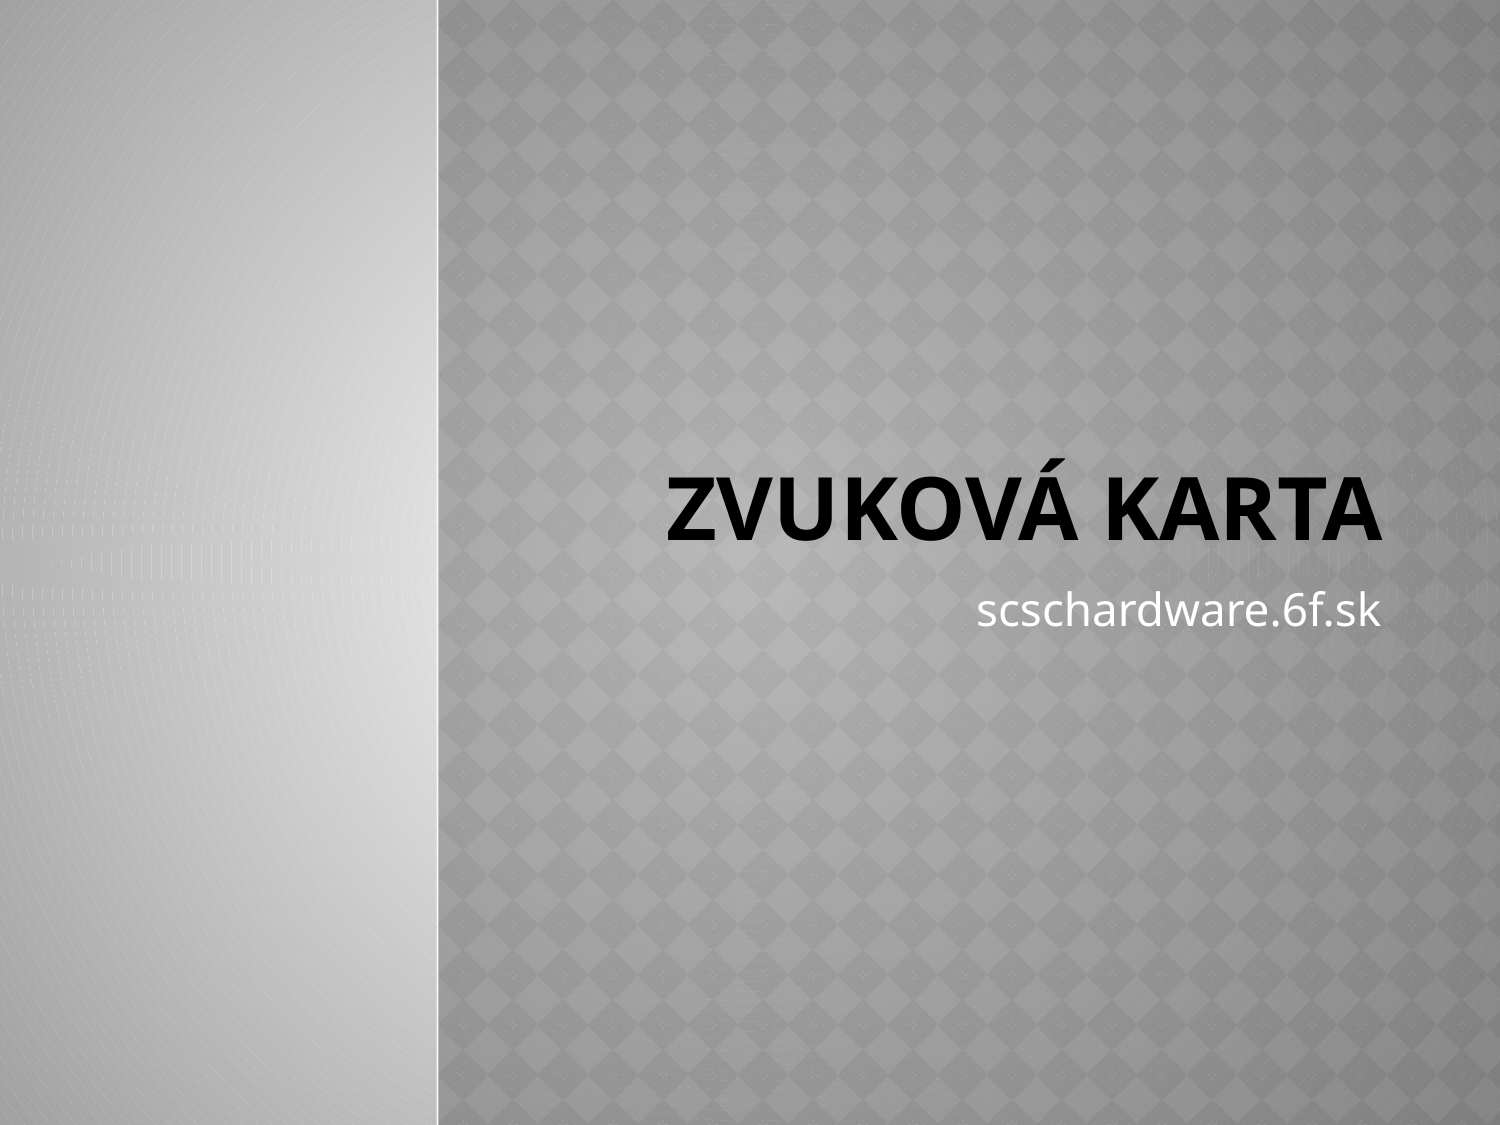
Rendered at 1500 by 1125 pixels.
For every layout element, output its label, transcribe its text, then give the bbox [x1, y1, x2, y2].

title Zvuková karta [552, 87, 1390, 558]
subtitle scschardware.6f.sk [550, 580, 1390, 762]
